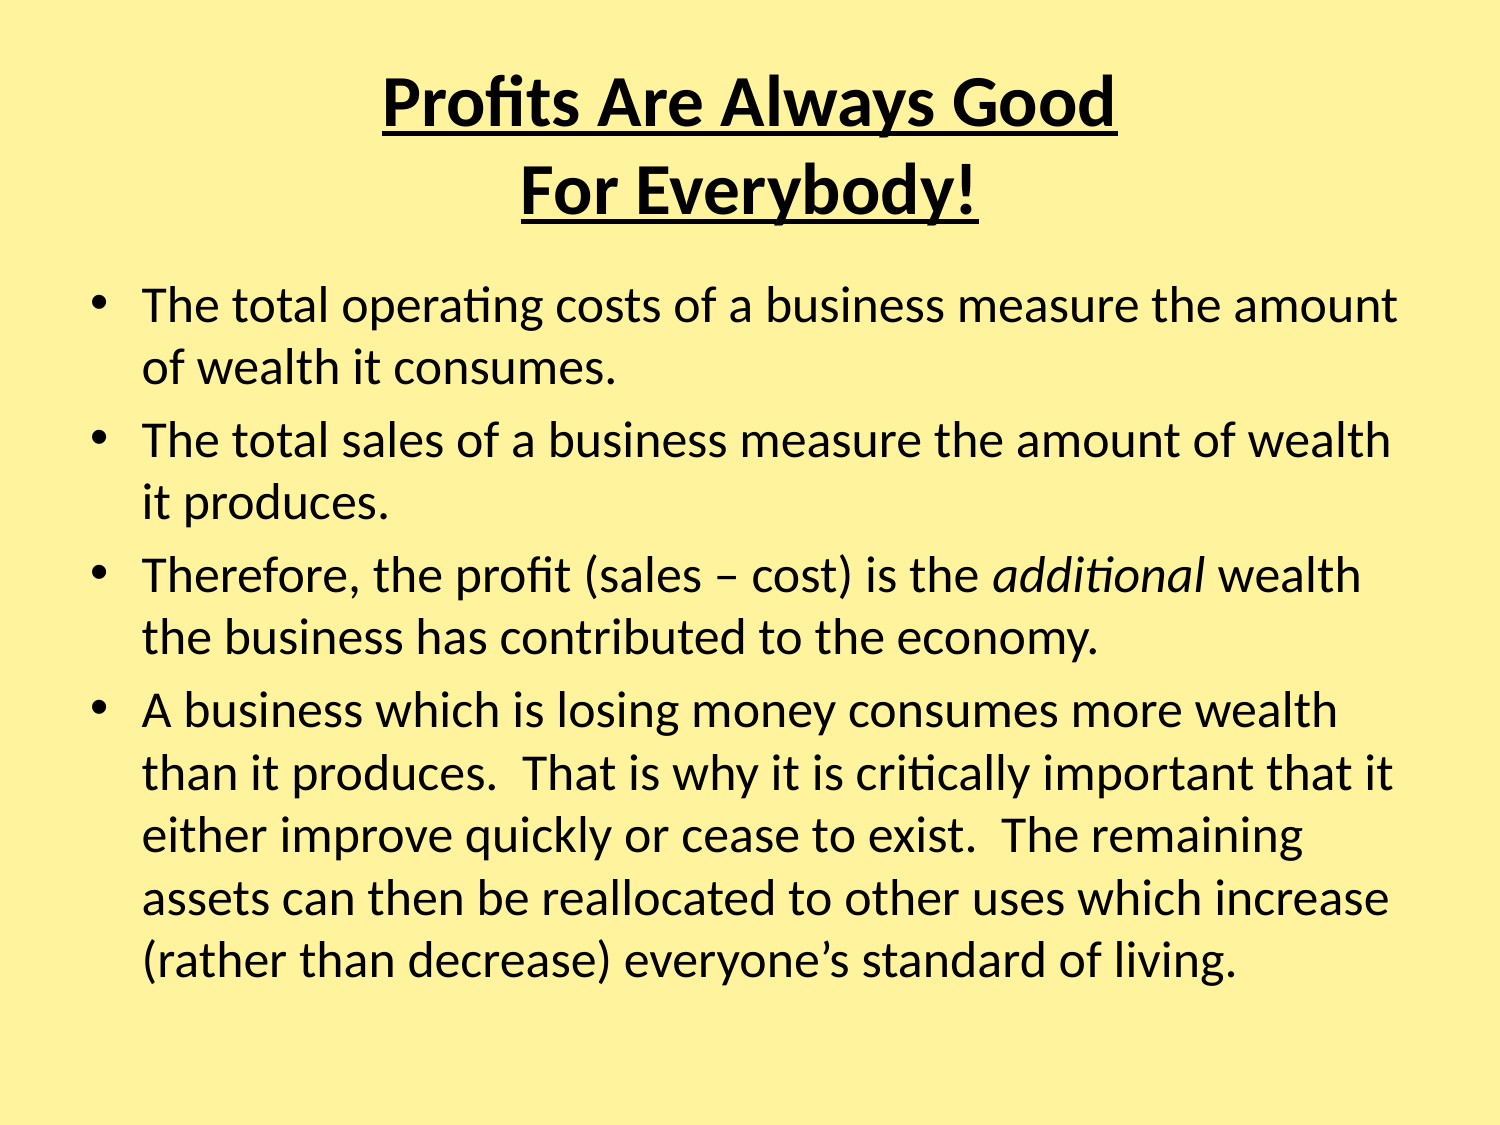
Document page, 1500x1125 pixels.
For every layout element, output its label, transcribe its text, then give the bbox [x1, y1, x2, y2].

title Profits Are Always Good For Everybody! [75, 45, 1425, 238]
list The total operating costs of a business measure the amount of wealth it consumes. The total sales of a business measure the amount of wealth it produces. Therefore, the profit (sales – cost) is the additional wealth the business has contributed to the economy. A business which is losing money consumes more wealth than it produces. That is why it is critically important that it either improve quickly or cease to exist. The remaining assets can then be reallocated to other uses which increase (rather than decrease) everyone’s standard of living. [75, 262, 1425, 1050]
